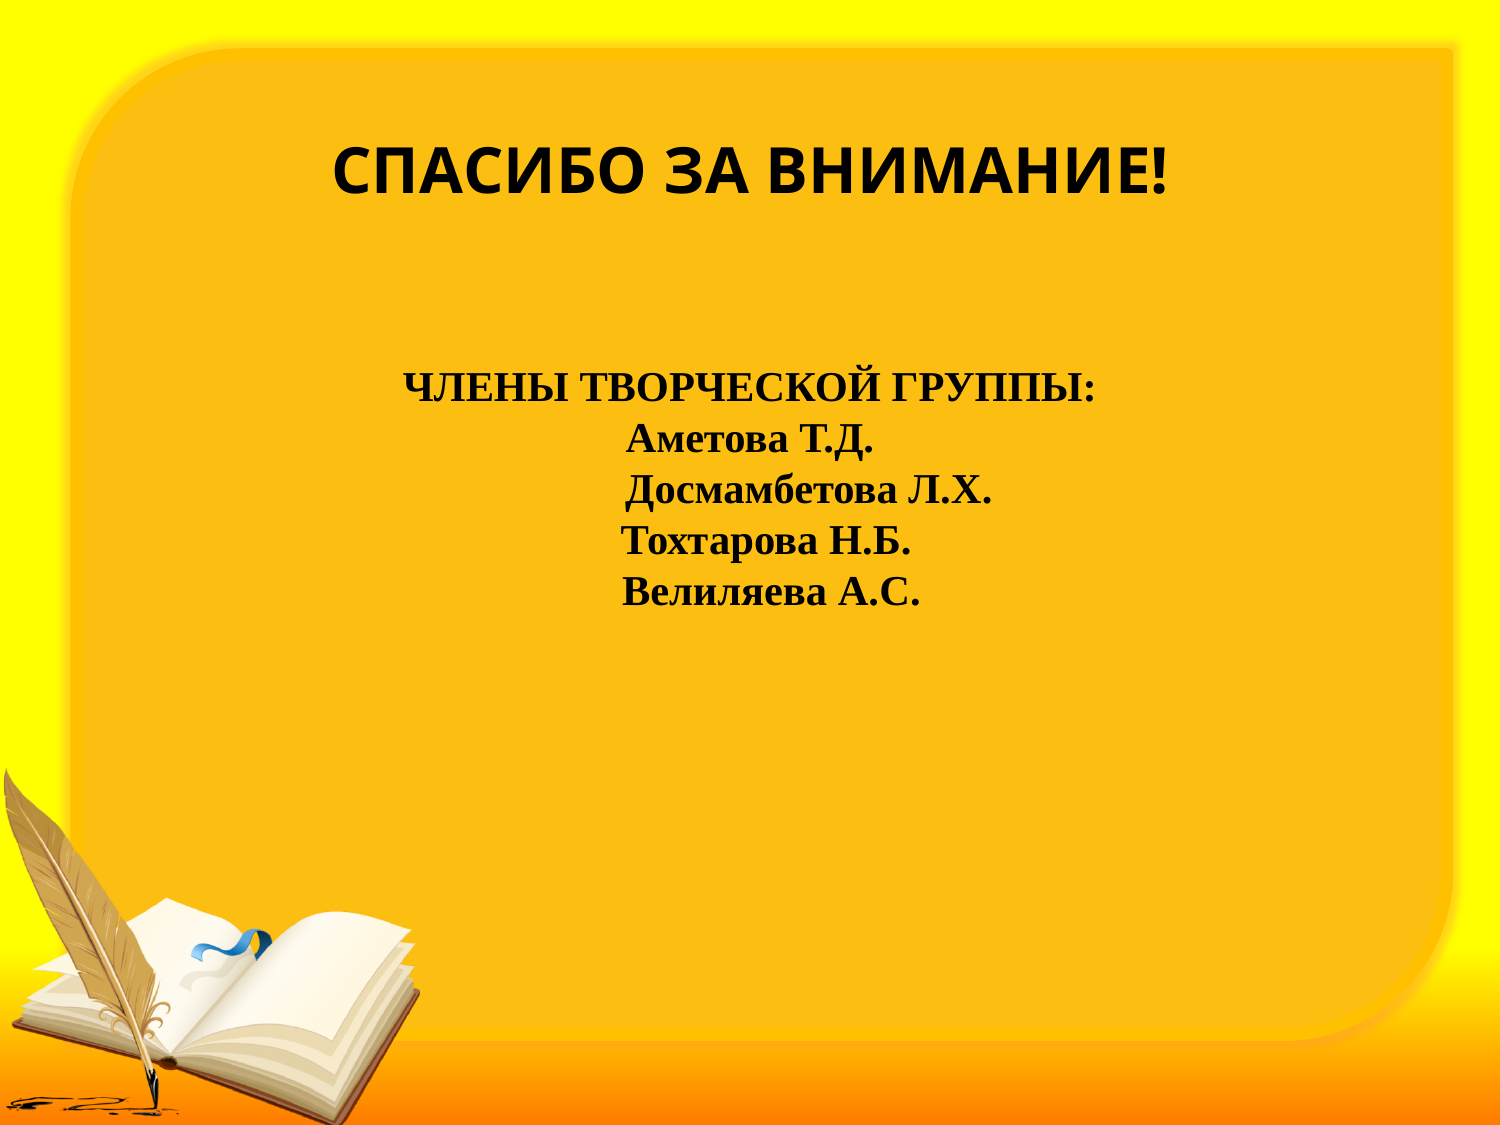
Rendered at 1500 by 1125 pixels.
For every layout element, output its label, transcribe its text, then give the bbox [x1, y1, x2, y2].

title СПАСИБО ЗА ВНИМАНИЕ! ЧЛЕНЫ ТВОРЧЕСКОЙ ГРУППЫ: Аметова Т.Д. Досмамбетова Л.Х. Тохтарова Н.Б. Велиляева А.С. [75, 45, 1425, 716]
picture [3, 768, 420, 1125]
